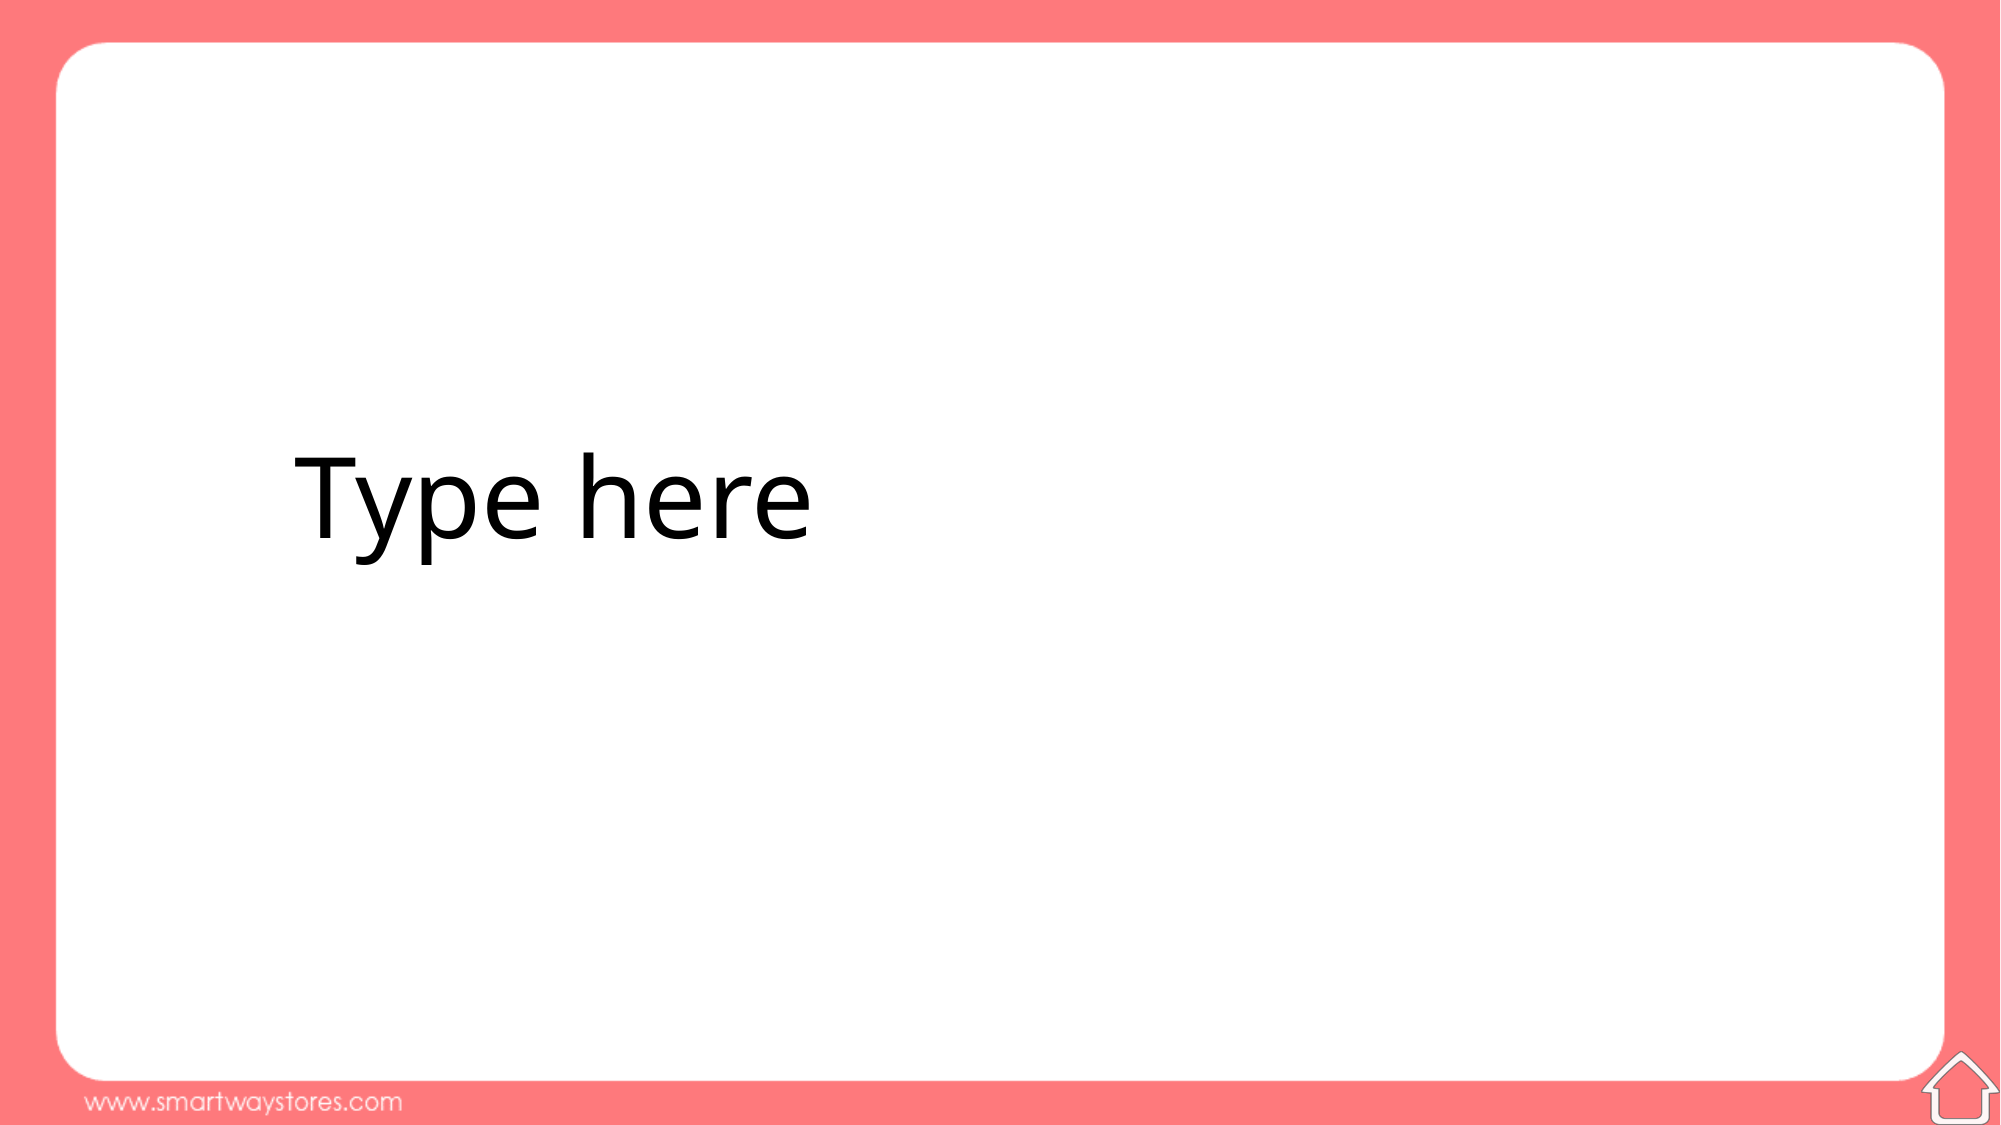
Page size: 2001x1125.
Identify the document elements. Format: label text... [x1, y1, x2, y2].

text_box Type here [280, 418, 931, 569]
picture [0, 0, 2001, 1125]
